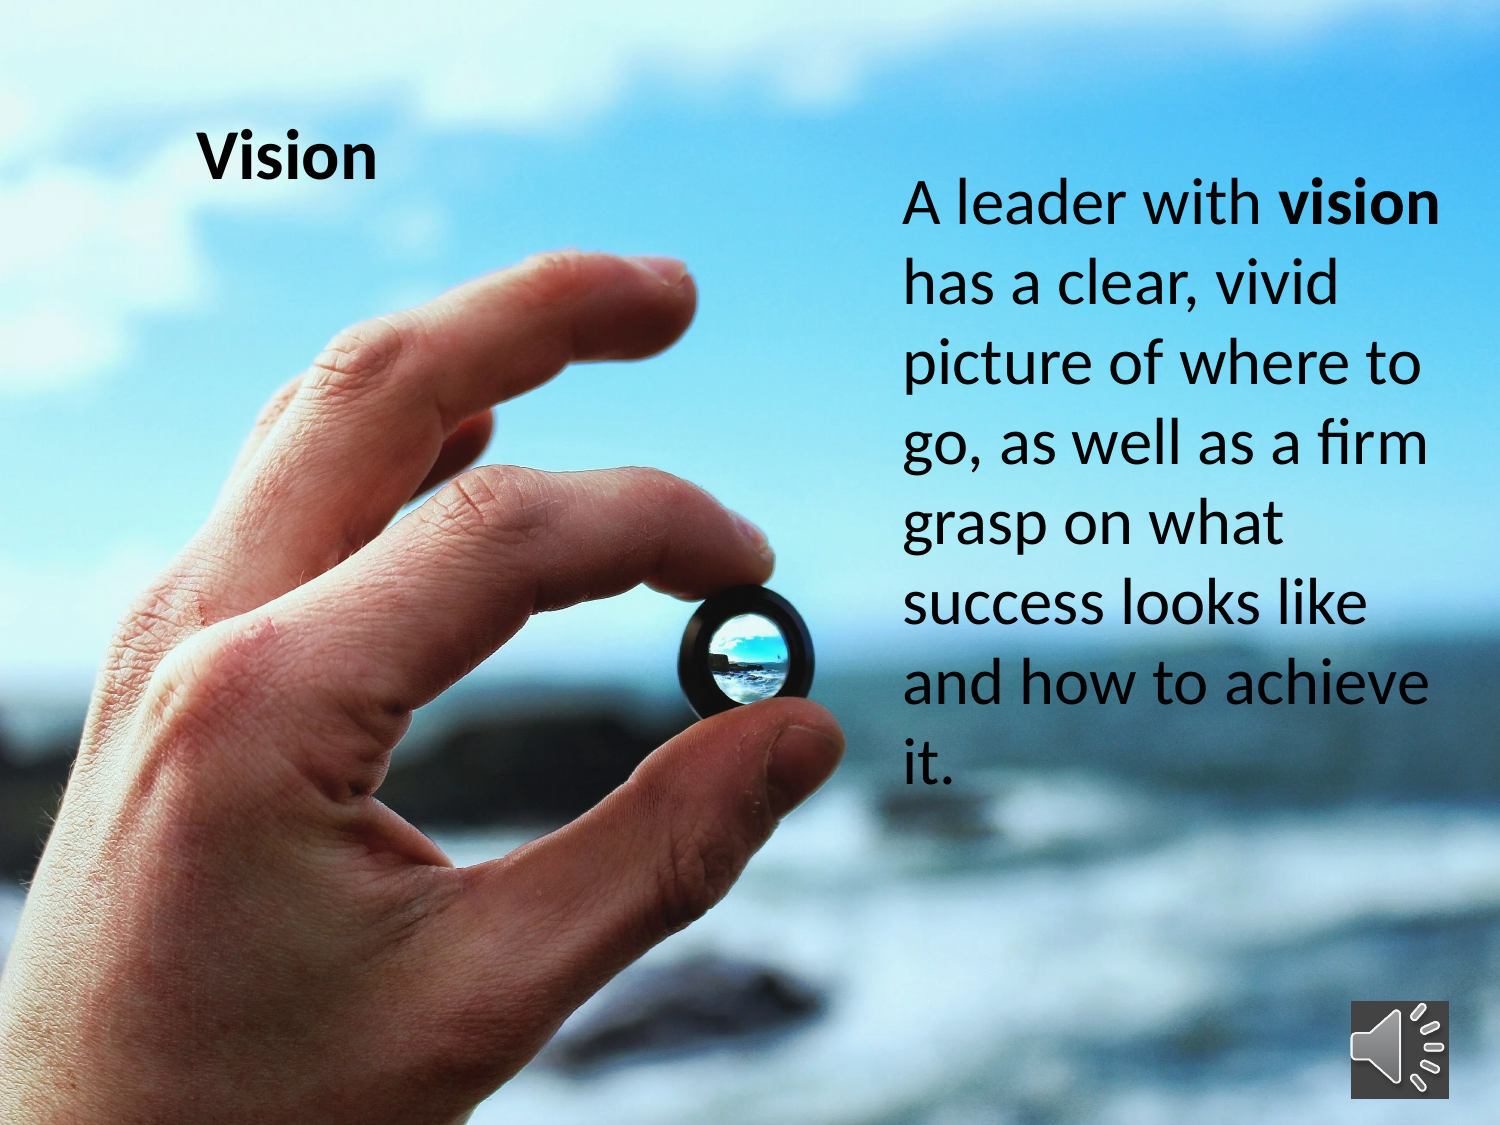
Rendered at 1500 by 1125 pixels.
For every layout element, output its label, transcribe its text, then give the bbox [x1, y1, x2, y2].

picture [0, 0, 1500, 1125]
title Vision [0, 99, 575, 288]
list A leader with vision has a clear, vivid picture of where to go, as well as a firm grasp on what success looks like and how to achieve it. [887, 149, 1500, 1025]
